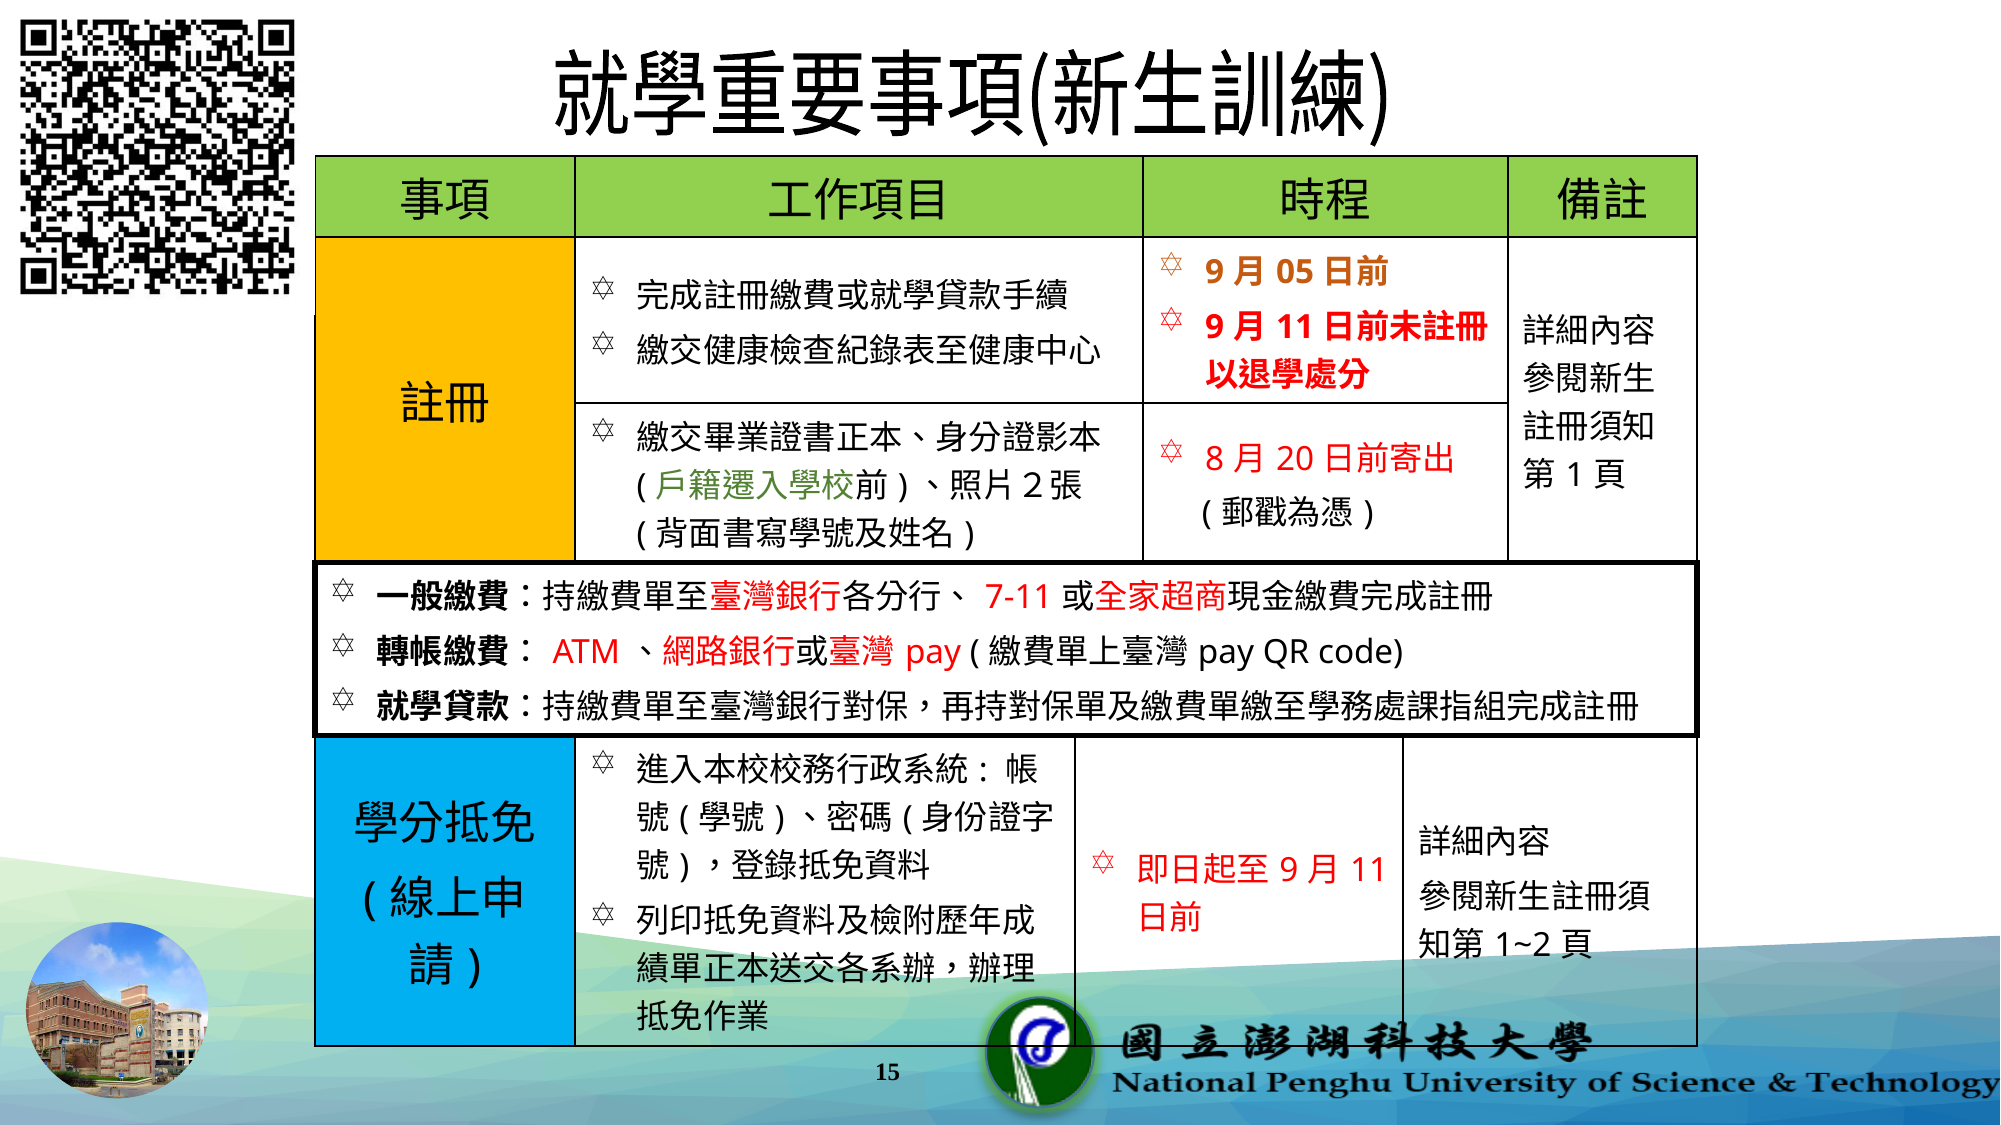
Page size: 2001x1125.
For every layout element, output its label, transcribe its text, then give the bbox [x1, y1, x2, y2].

picture [0, 856, 2001, 1125]
table_cell 即日起至9月11日前 [1076, 738, 1402, 1045]
table_cell 9月05日前 9月11日前未註冊以退學處分 [1144, 238, 1507, 402]
table_cell 進入本校校務行政系統: 帳號(學號)、密碼(身份證字號)，登錄抵免資料 列印抵免資料及檢附歷年成績單正本送交各系辦，辦理抵免作業 [576, 738, 1074, 1045]
table_cell 一般繳費：持繳費單至臺灣銀行各分行、7-11或全家超商現金繳費完成註冊 轉帳繳費：ATM、網路銀行或臺灣pay (繳費單上臺灣pay QR code) 就學貸款：持繳費單至臺灣銀行對保，再持對保單及繳費單繳至學務處課指組完成註冊 [318, 565, 1694, 733]
table_header 備註 [1509, 157, 1696, 236]
table_cell 8月20日前寄出 (郵戳為憑) [1144, 404, 1507, 560]
picture [1020, 1101, 1060, 1106]
table_cell 詳細內容 參閱新生註冊須知第1~2頁 [1404, 738, 1696, 1045]
table_cell 完成註冊繳費或就學貸款手續 繳交健康檢查紀錄表至健康中心 [576, 238, 1142, 402]
table_cell 繳交畢業證書正本、身分證影本(戶籍遷入學校前)、照片２張(背面書寫學號及姓名) [576, 404, 1142, 560]
picture [0, 0, 315, 315]
slide_number 15 [662, 1040, 1113, 1101]
table_header 事項 [316, 157, 574, 236]
table_cell 註冊 [316, 238, 574, 560]
table_header 工作項目 [576, 157, 1142, 236]
table_cell 詳細內容參閱新生註冊須知第1頁 [1509, 238, 1696, 560]
table_cell 學分抵免 (線上申請) [316, 738, 574, 1045]
table_header 時程 [1144, 157, 1507, 236]
